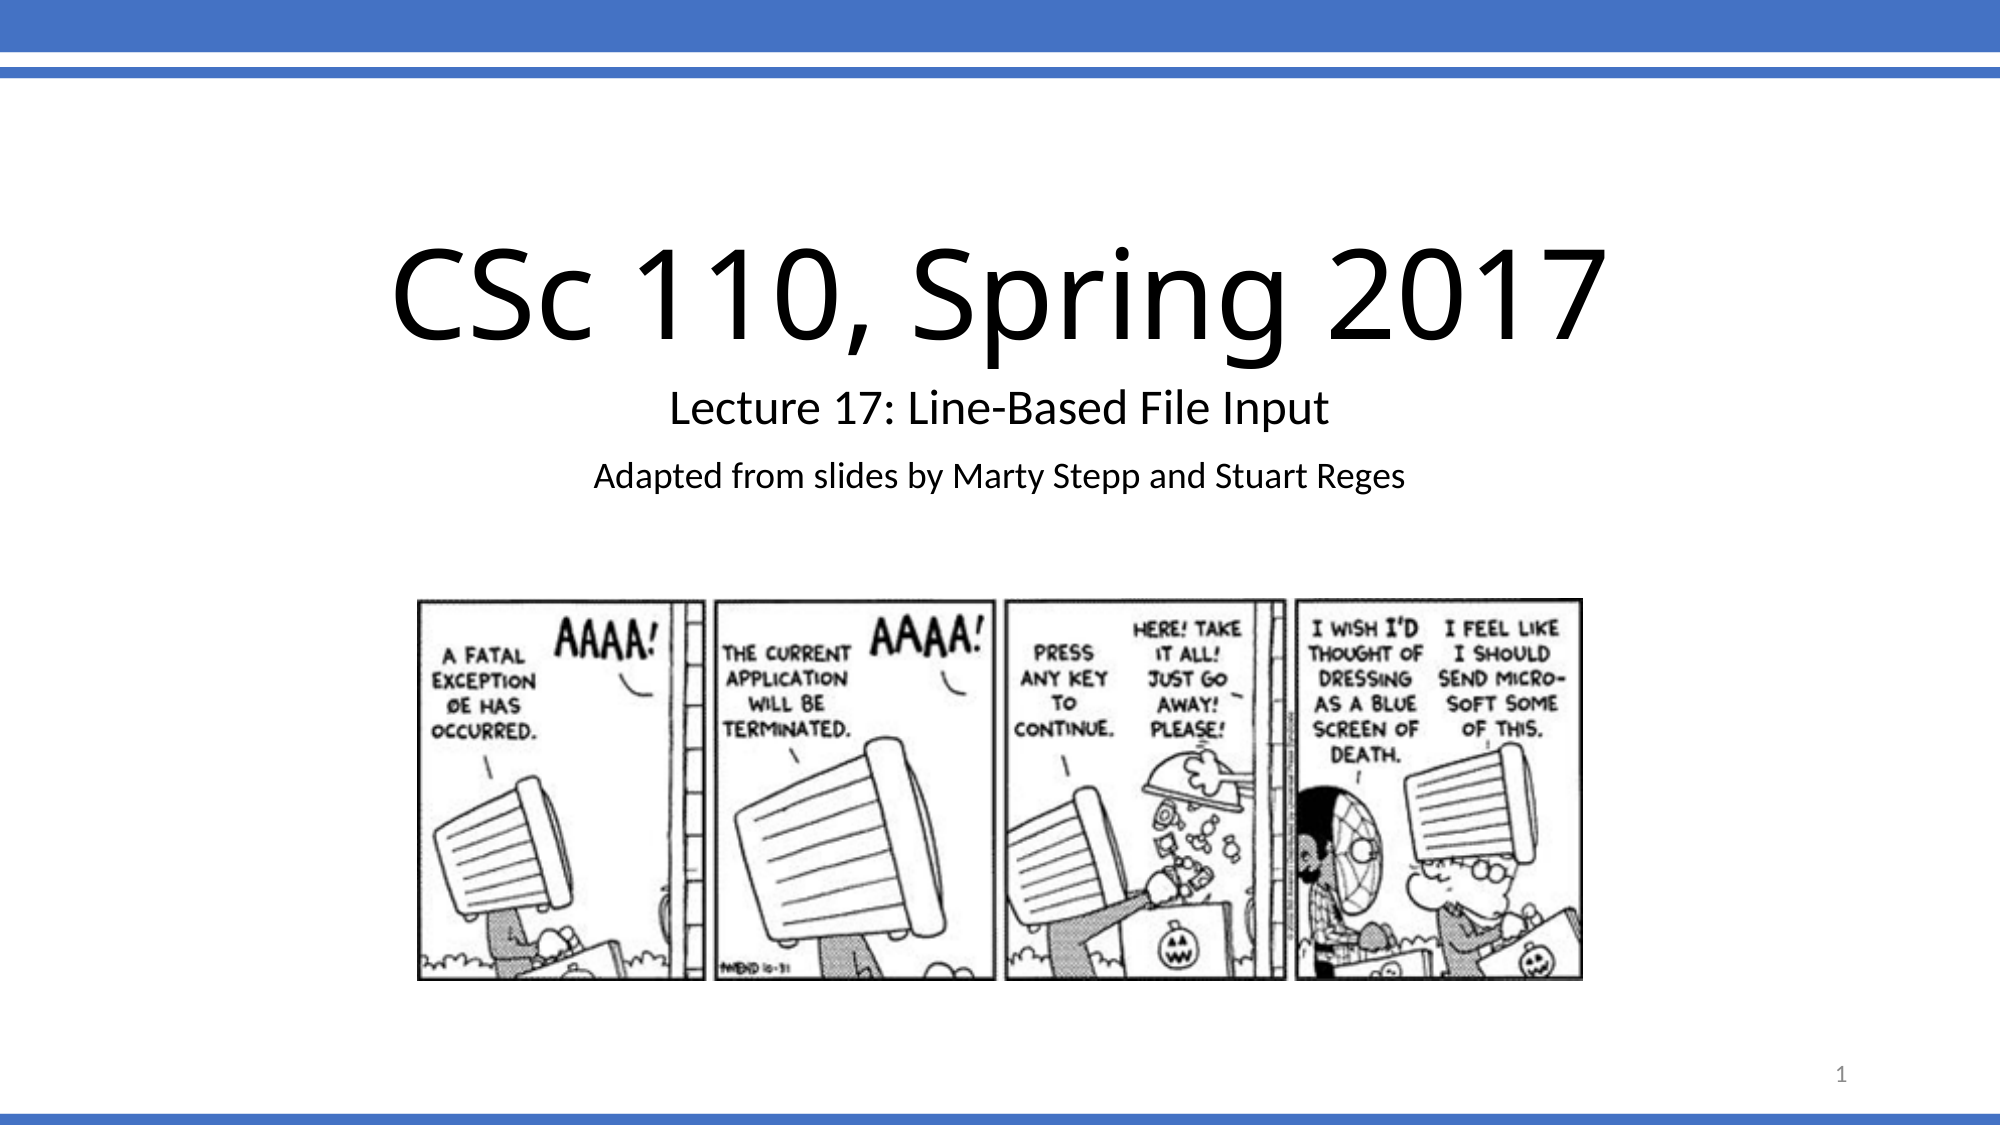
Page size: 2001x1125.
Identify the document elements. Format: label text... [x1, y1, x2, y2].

title CSc 110, Spring 2017 [249, 184, 1750, 374]
picture [417, 598, 1583, 981]
subtitle Lecture 17: Line-Based File Input Adapted from slides by Marty Stepp and Stuart Reges [249, 374, 1750, 646]
slide_number 1 [1412, 1042, 1863, 1103]
